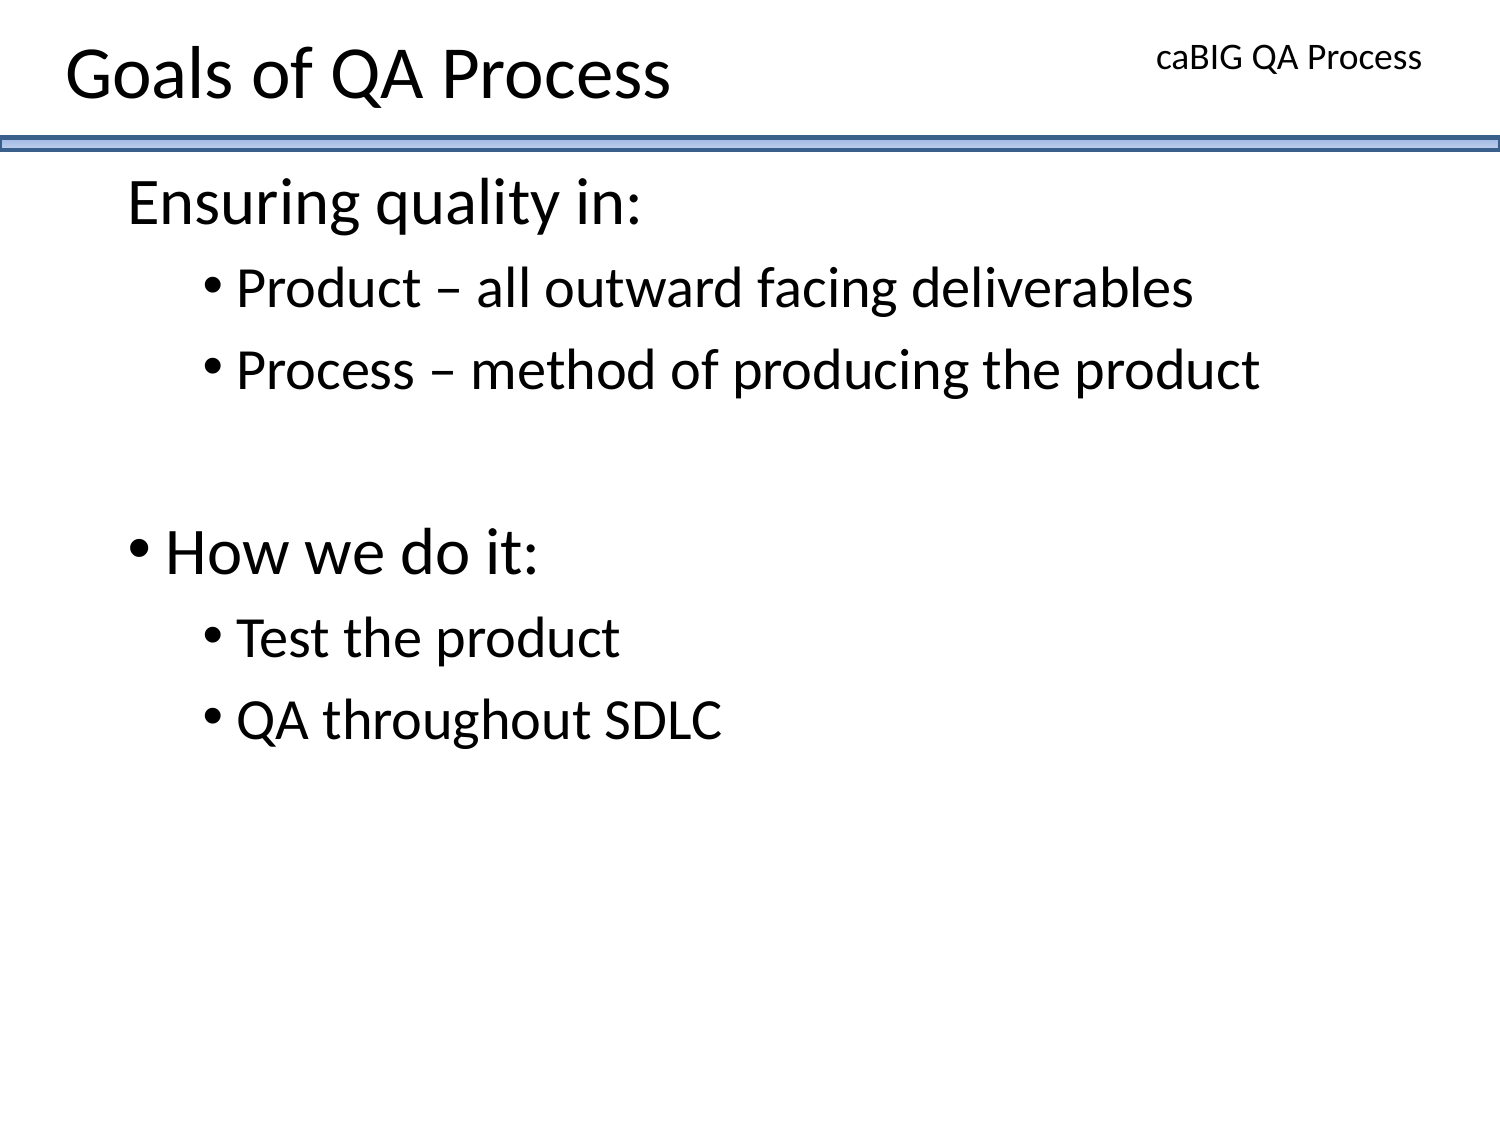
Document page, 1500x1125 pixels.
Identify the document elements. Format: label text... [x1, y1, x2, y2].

title Goals of QA Process [50, 24, 838, 113]
text_box caBIG QA Process [1049, 24, 1438, 85]
text_box [0, 135, 1500, 152]
subtitle Ensuring quality in: Product – all outward facing deliverables Process – method of producing the product How we do it: Test the product QA throughout SDLC [112, 152, 1388, 1063]
